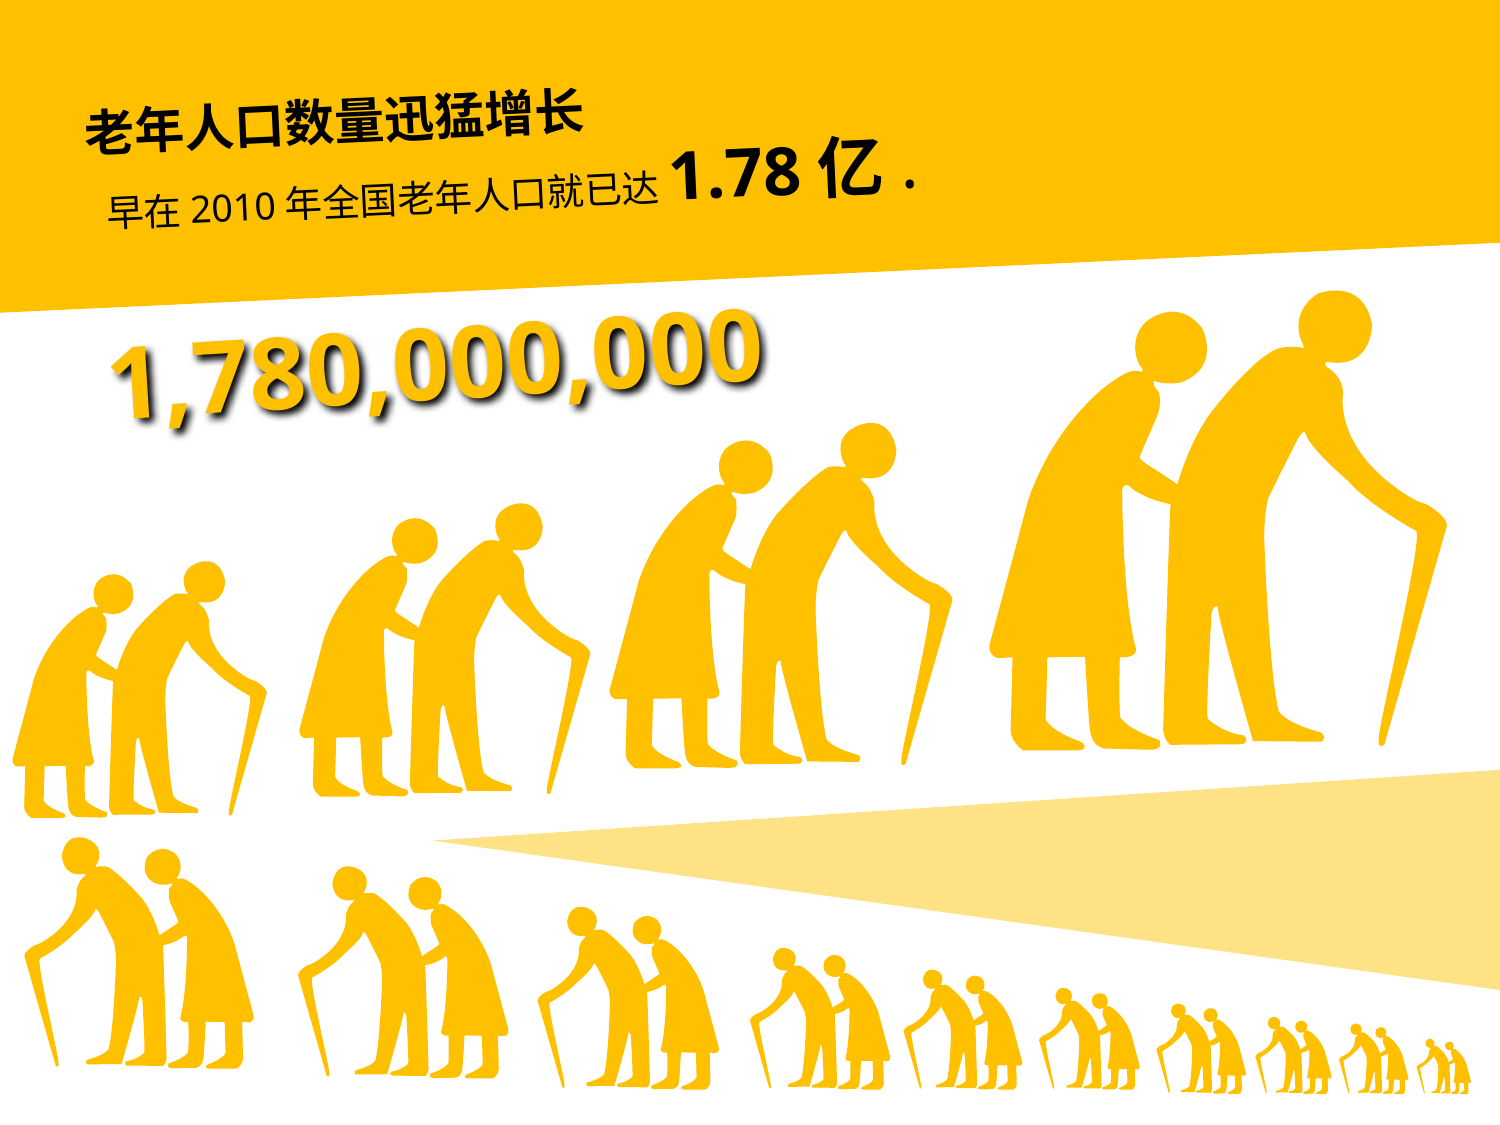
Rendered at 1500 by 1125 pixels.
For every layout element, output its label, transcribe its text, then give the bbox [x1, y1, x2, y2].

text_box [430, 767, 1500, 993]
text_box [0, 0, 1500, 315]
text_box [989, 290, 1448, 751]
text_box [297, 866, 509, 1079]
text_box [609, 422, 953, 769]
text_box [1416, 1038, 1472, 1095]
text_box [1156, 1003, 1247, 1094]
text_box [12, 561, 267, 818]
text_box [299, 503, 591, 797]
text_box [1255, 1016, 1332, 1094]
text_box 1,780,000,000 [87, 271, 782, 449]
text_box [903, 969, 1023, 1090]
text_box [1339, 1023, 1409, 1094]
text_box 老年人口数量迅猛增长 早在2010年全国老年人口就已达1.78亿. [68, 47, 1066, 370]
text_box [1039, 987, 1140, 1090]
text_box [749, 947, 891, 1090]
text_box [24, 837, 254, 1069]
text_box [537, 906, 719, 1090]
